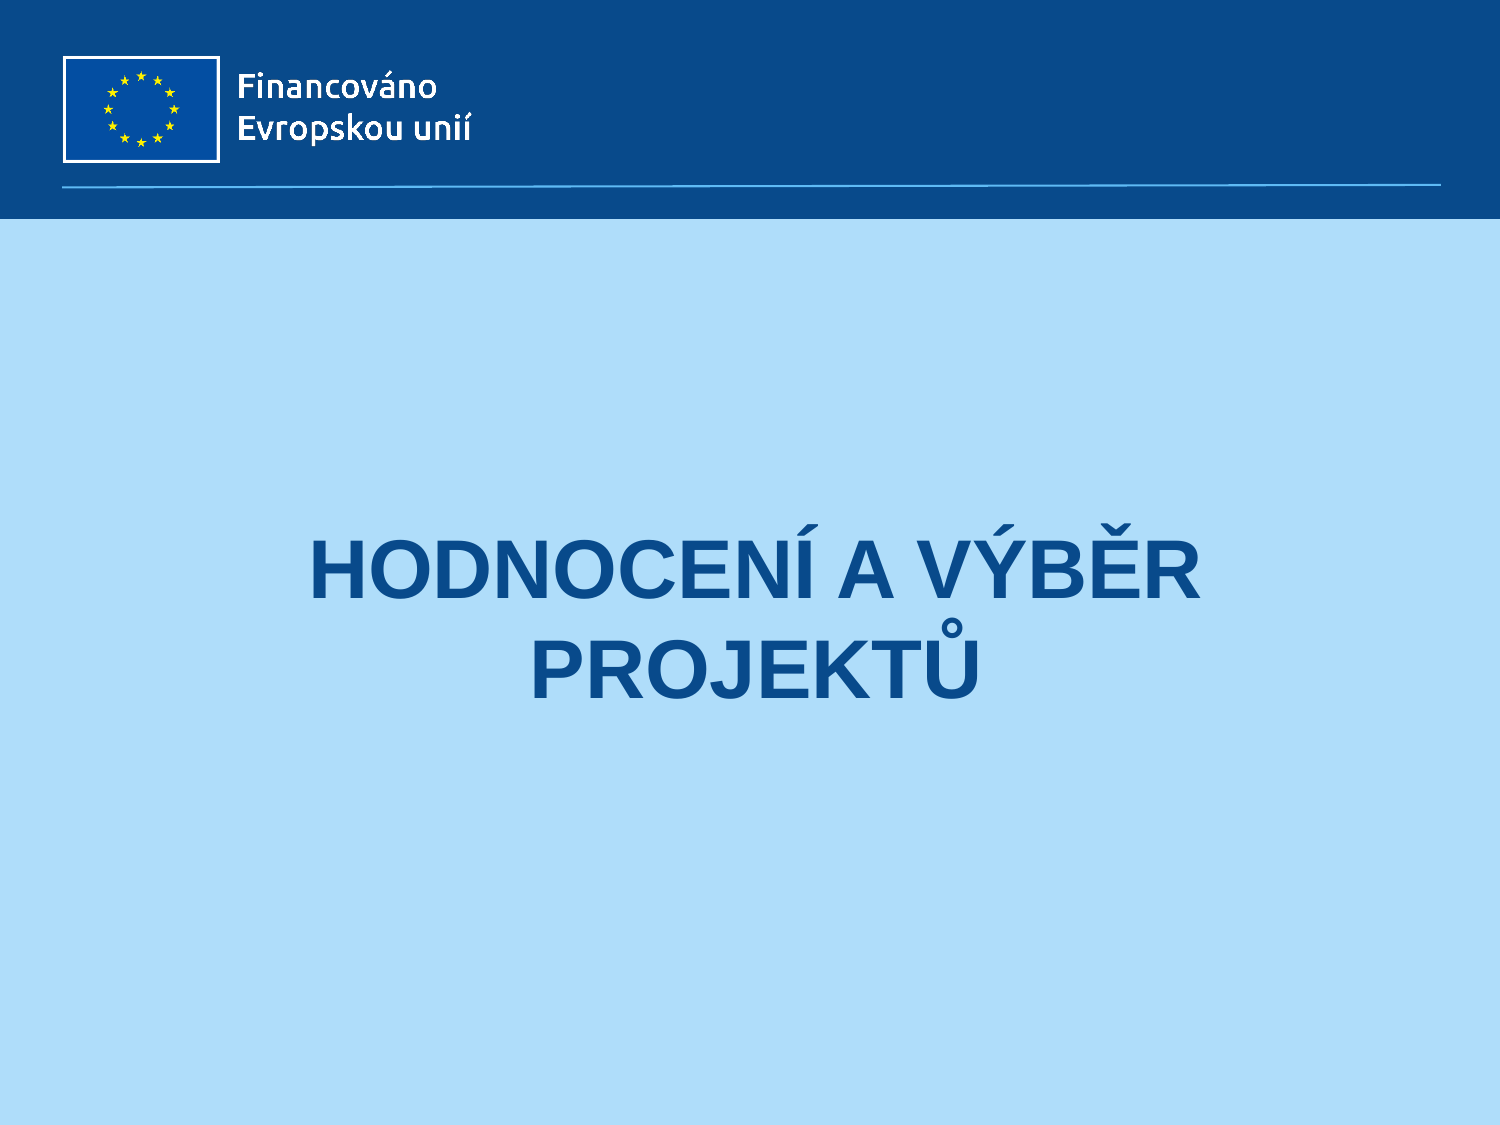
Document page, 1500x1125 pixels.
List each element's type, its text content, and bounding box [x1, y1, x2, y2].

title Hodnocení a výběr projektů [159, 515, 1353, 776]
picture [54, 42, 489, 173]
